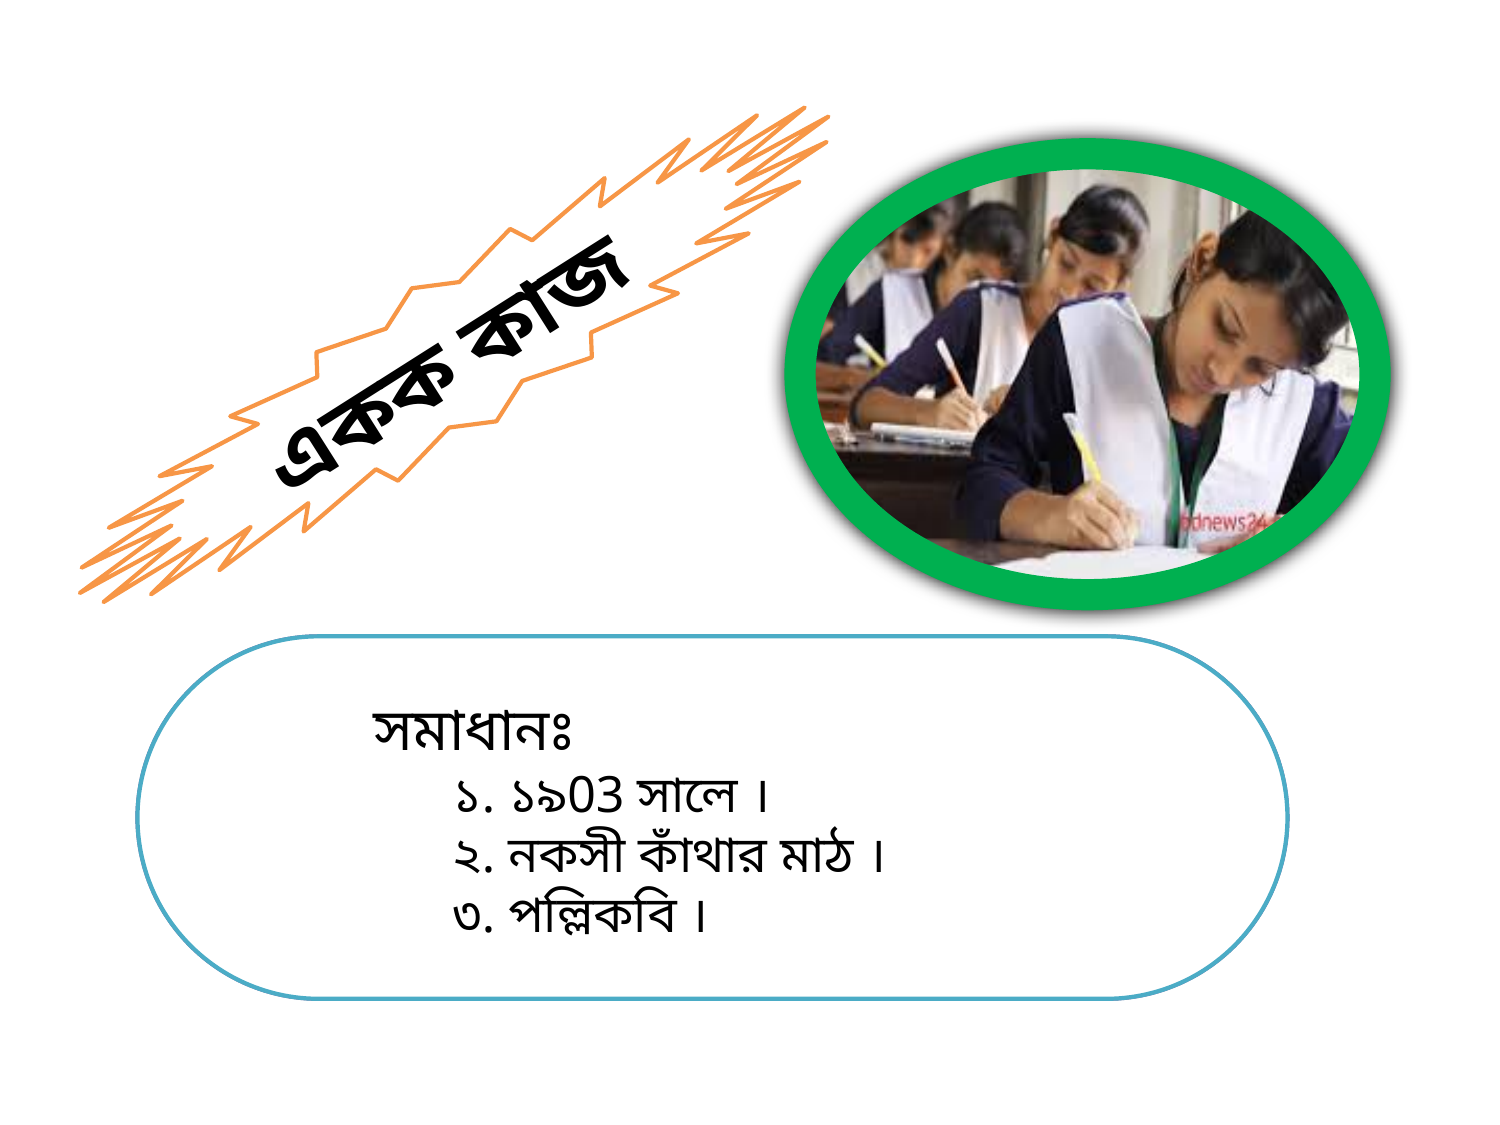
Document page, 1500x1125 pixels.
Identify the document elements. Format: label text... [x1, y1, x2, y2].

picture [799, 153, 1376, 595]
text_box একক কাজ [78, 105, 831, 604]
text_box সমাধানঃ ১. ১৯03 সালে । ২. নকসী কাঁথার মাঠ । ৩. পল্লিকবি । [135, 634, 1290, 1001]
